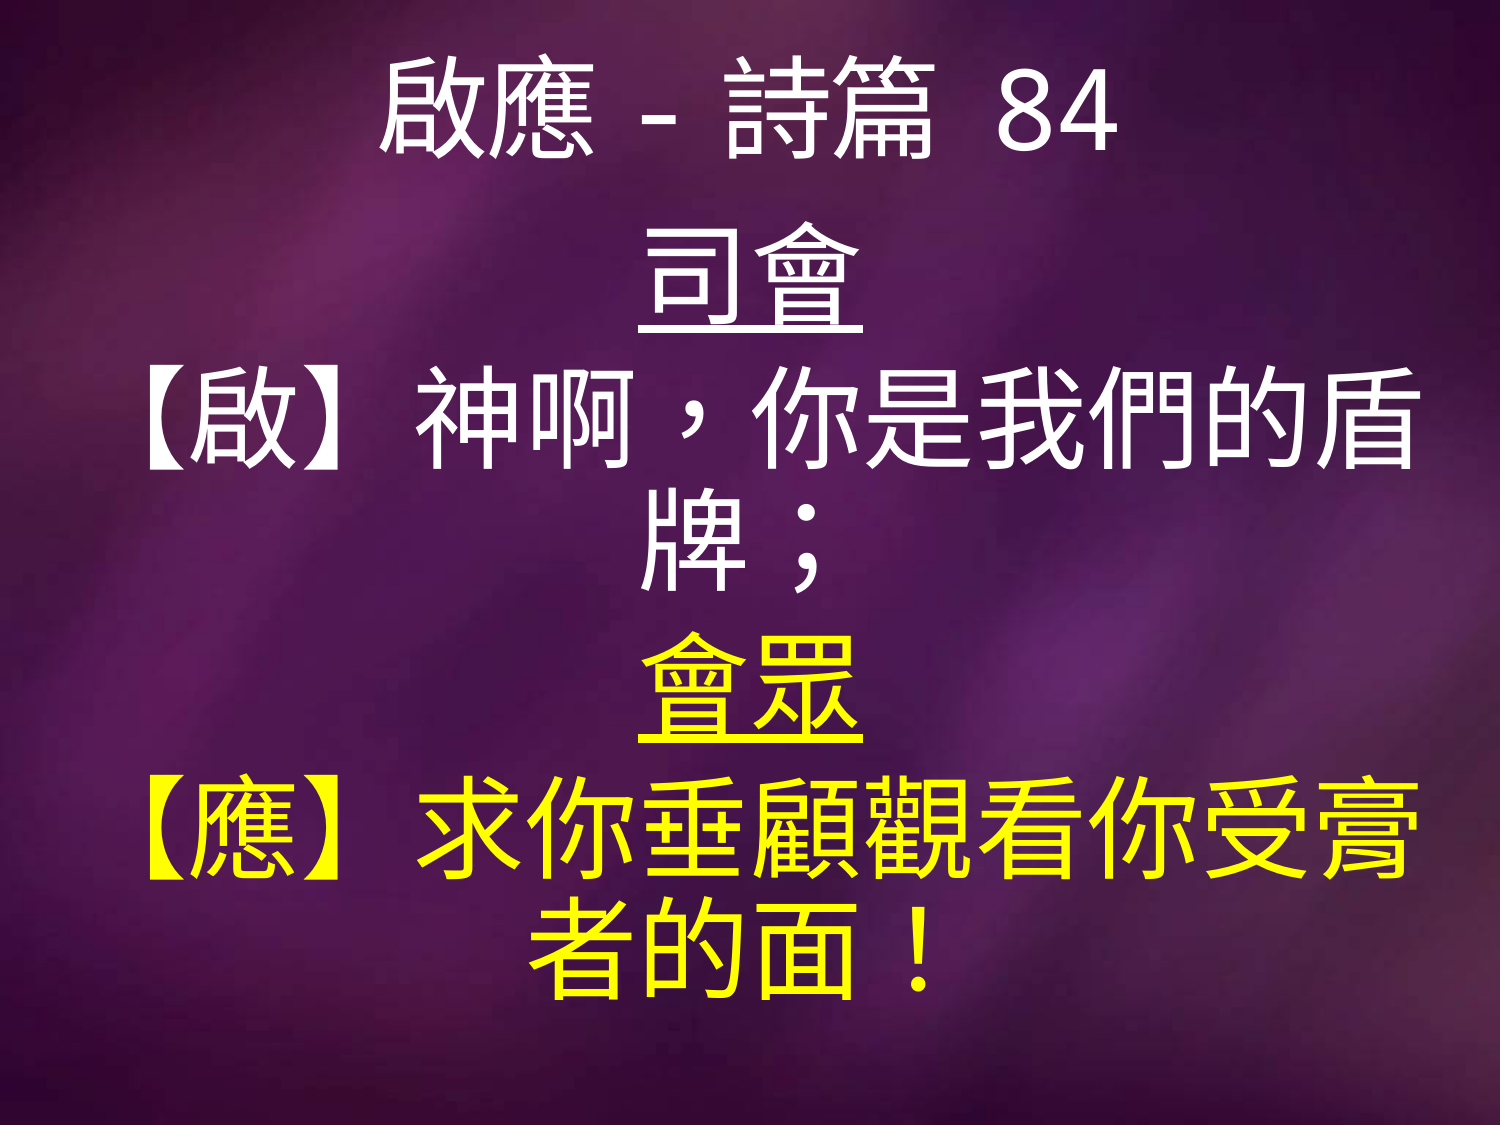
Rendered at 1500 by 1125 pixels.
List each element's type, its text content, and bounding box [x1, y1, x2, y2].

title 啟應-詩篇 84 [62, 37, 1438, 174]
list 司會 【啟】神啊，你是我們的盾牌； 會眾 【應】求你垂顧觀看你受膏者的面！ [62, 219, 1438, 1038]
picture [0, 0, 1500, 1125]
